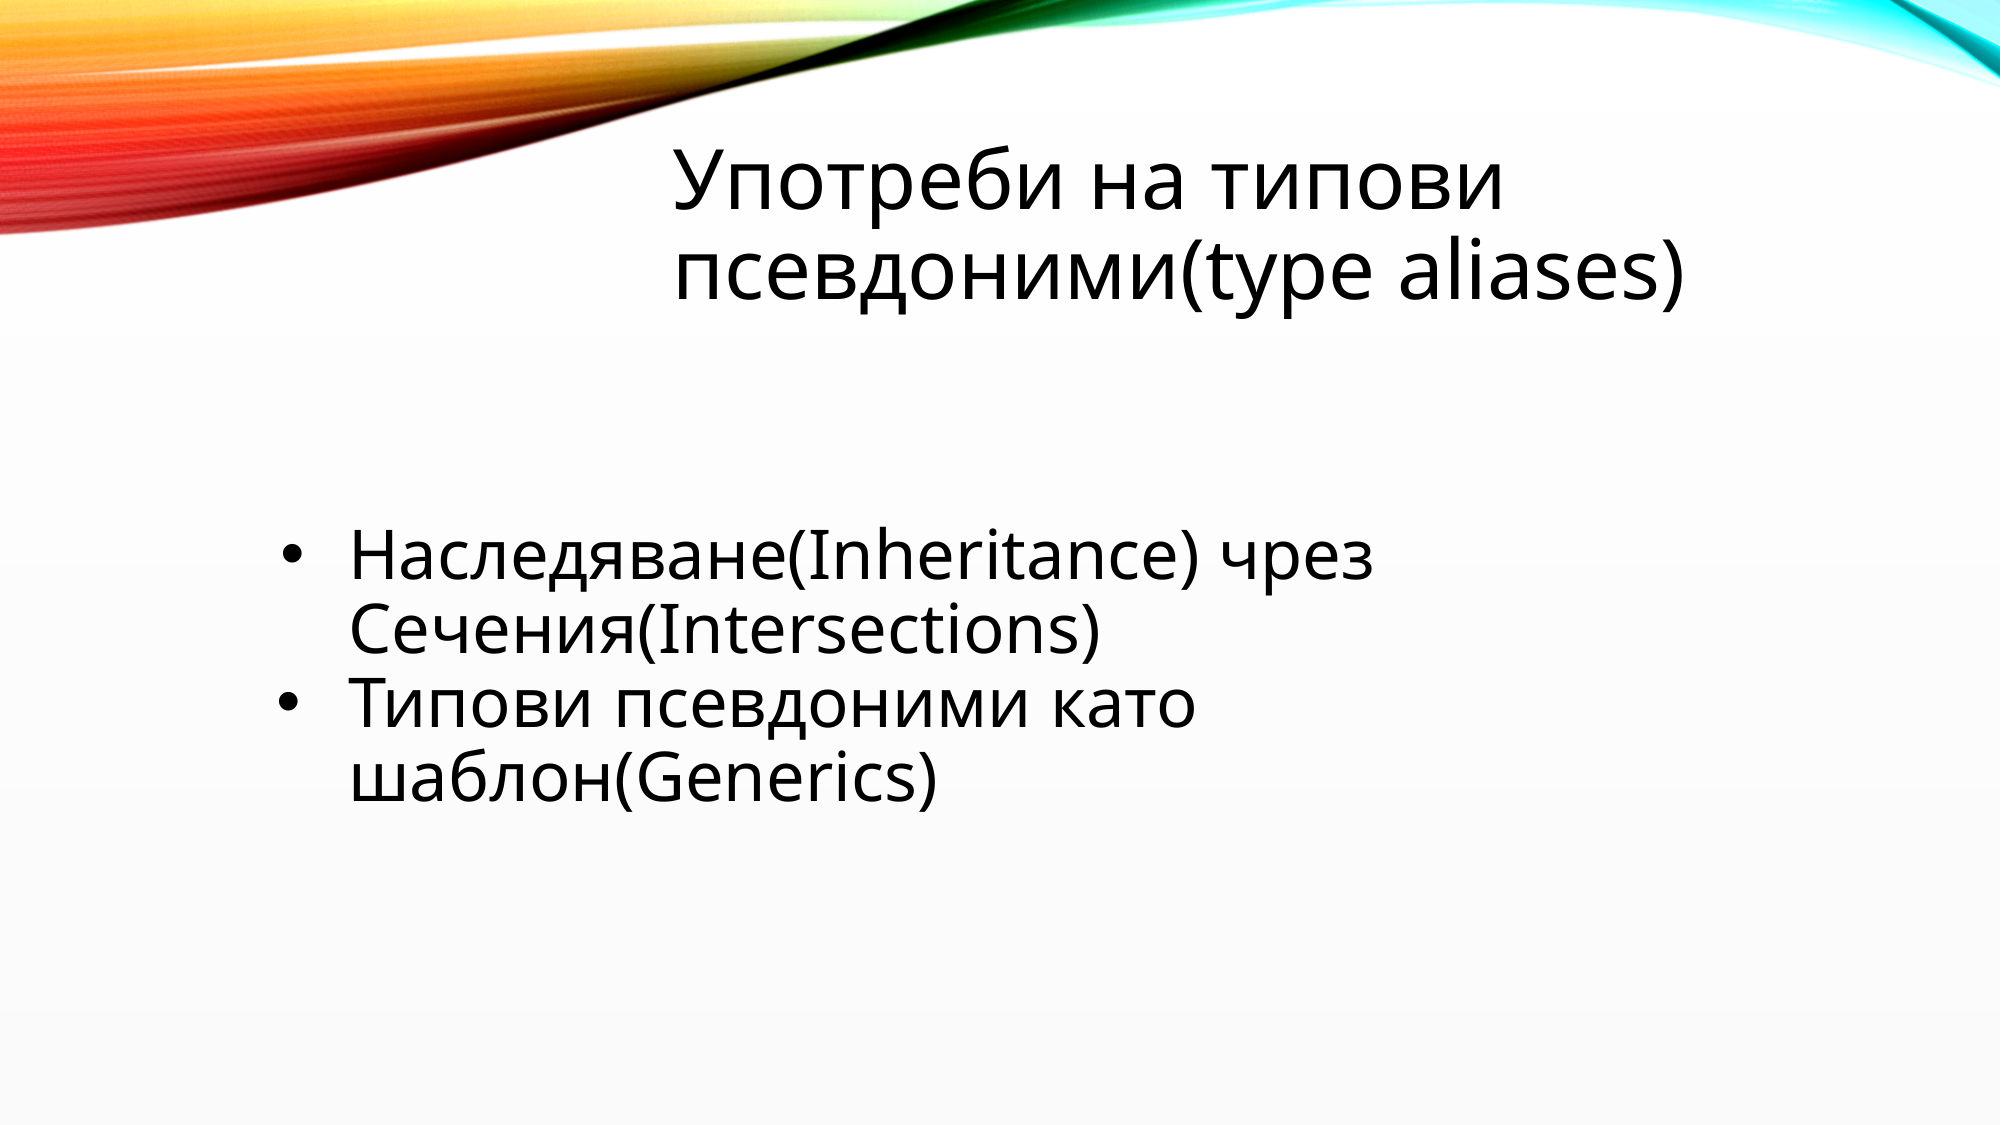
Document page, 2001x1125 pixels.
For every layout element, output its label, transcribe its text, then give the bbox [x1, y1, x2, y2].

title Употреби на типови псевдоними(type aliases) [657, 121, 2000, 334]
picture [0, 0, 2000, 237]
list Наследяване(Inheritance) чрез Сечения(Intersections) Типови псевдоними като шаблон(Generics) [258, 512, 1742, 1080]
